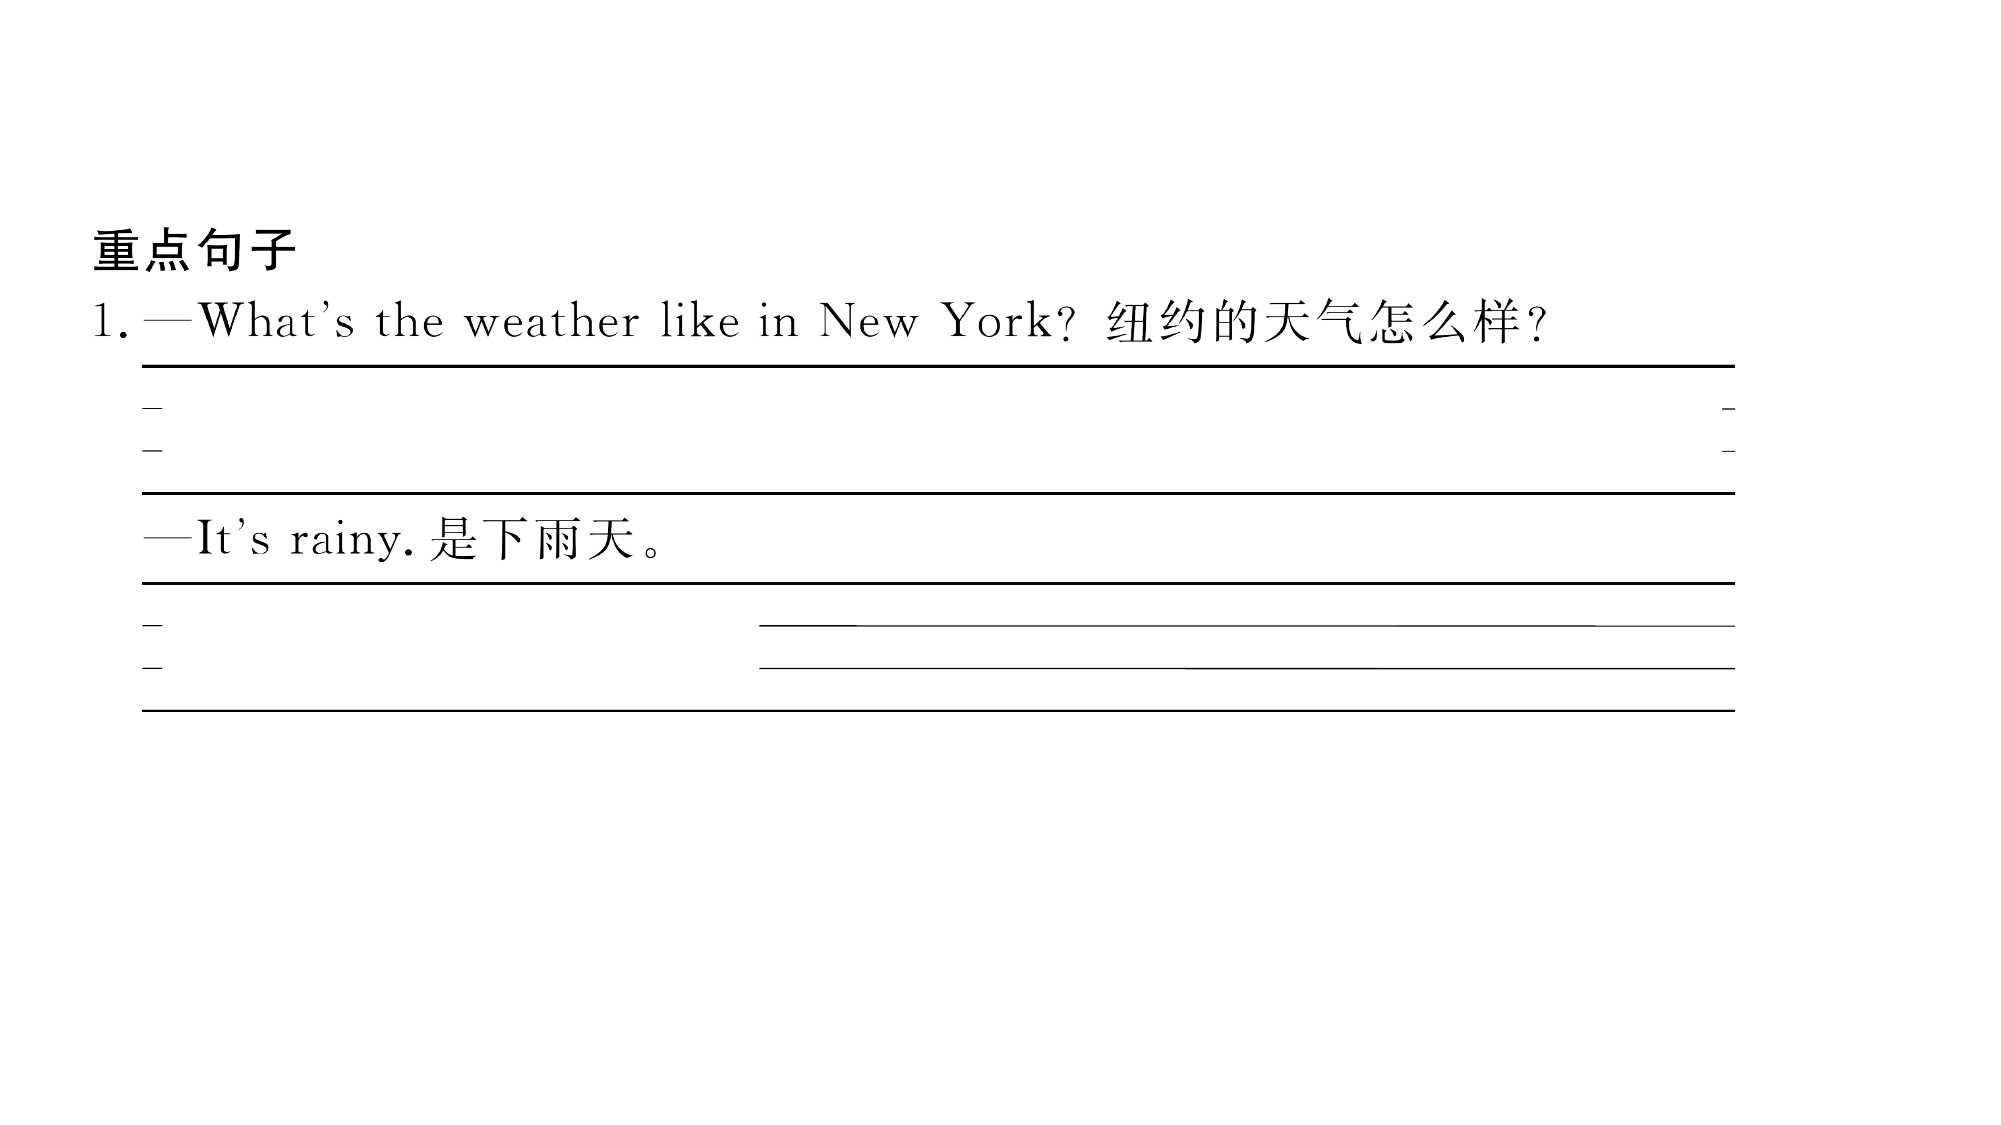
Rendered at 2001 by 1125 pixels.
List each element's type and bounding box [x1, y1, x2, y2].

picture [90, 219, 1981, 722]
